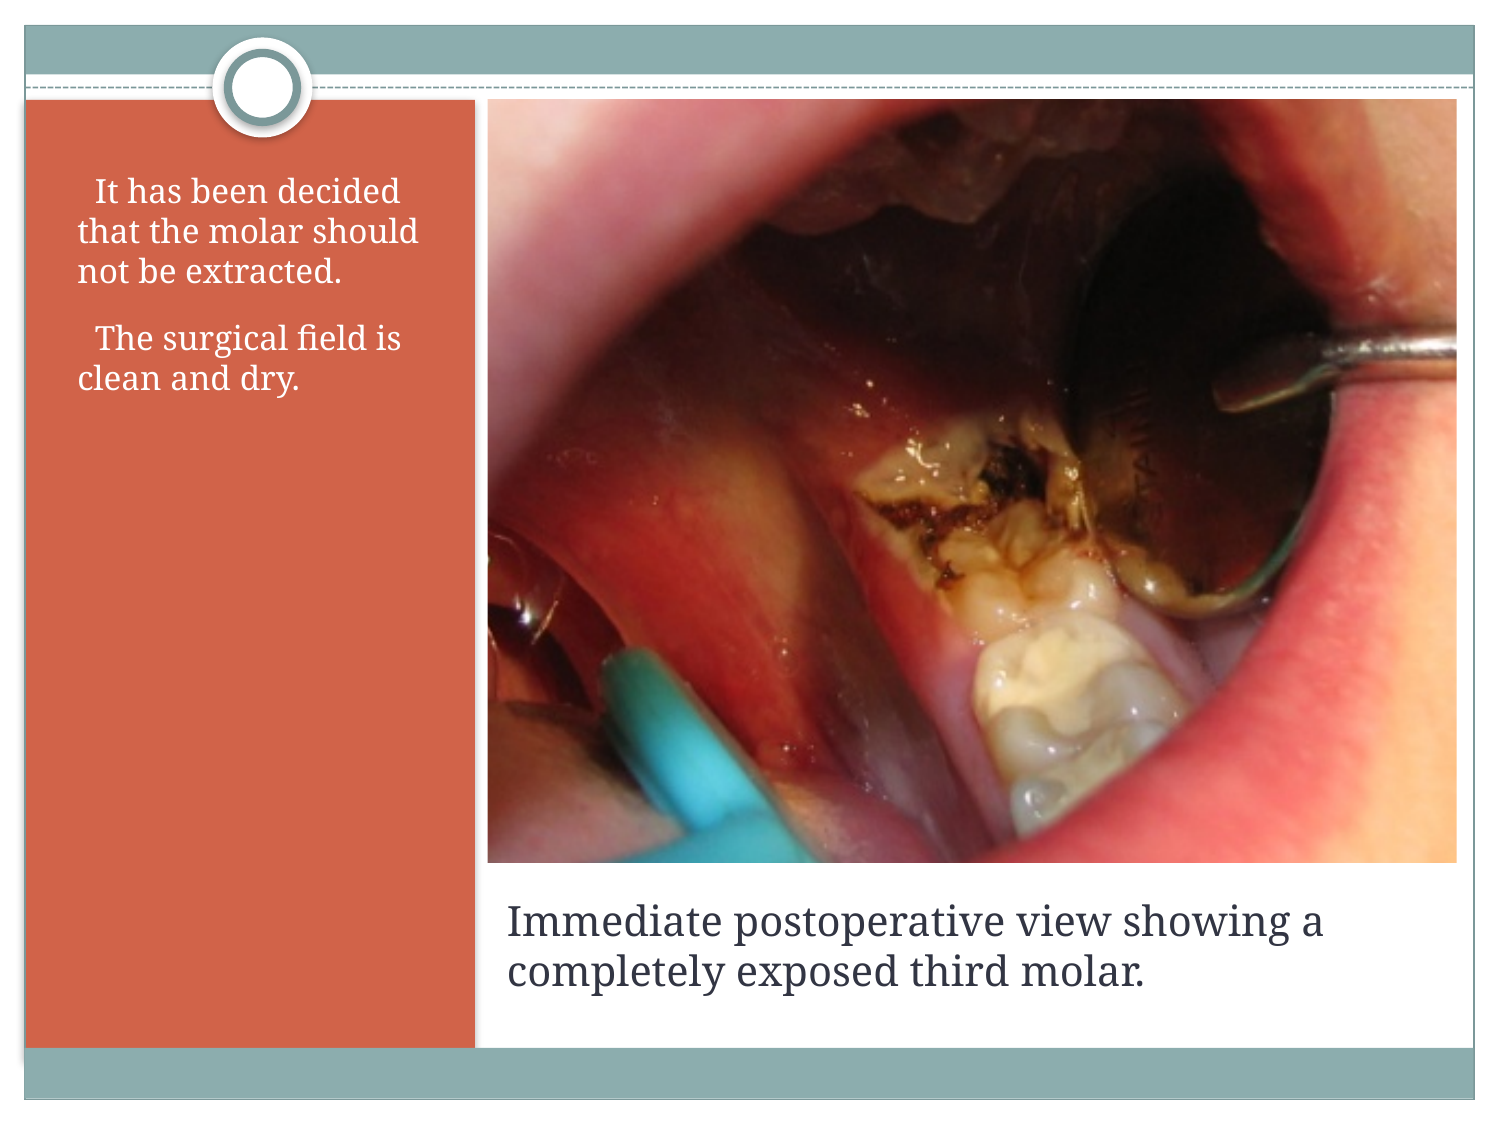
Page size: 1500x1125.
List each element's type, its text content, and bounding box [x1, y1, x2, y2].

list It has been decided that the molar should not be extracted. The surgical field is clean and dry. [62, 162, 463, 1025]
title Immediate postoperative view showing a completely exposed third molar. [492, 873, 1455, 1038]
picture [487, 99, 1457, 863]
